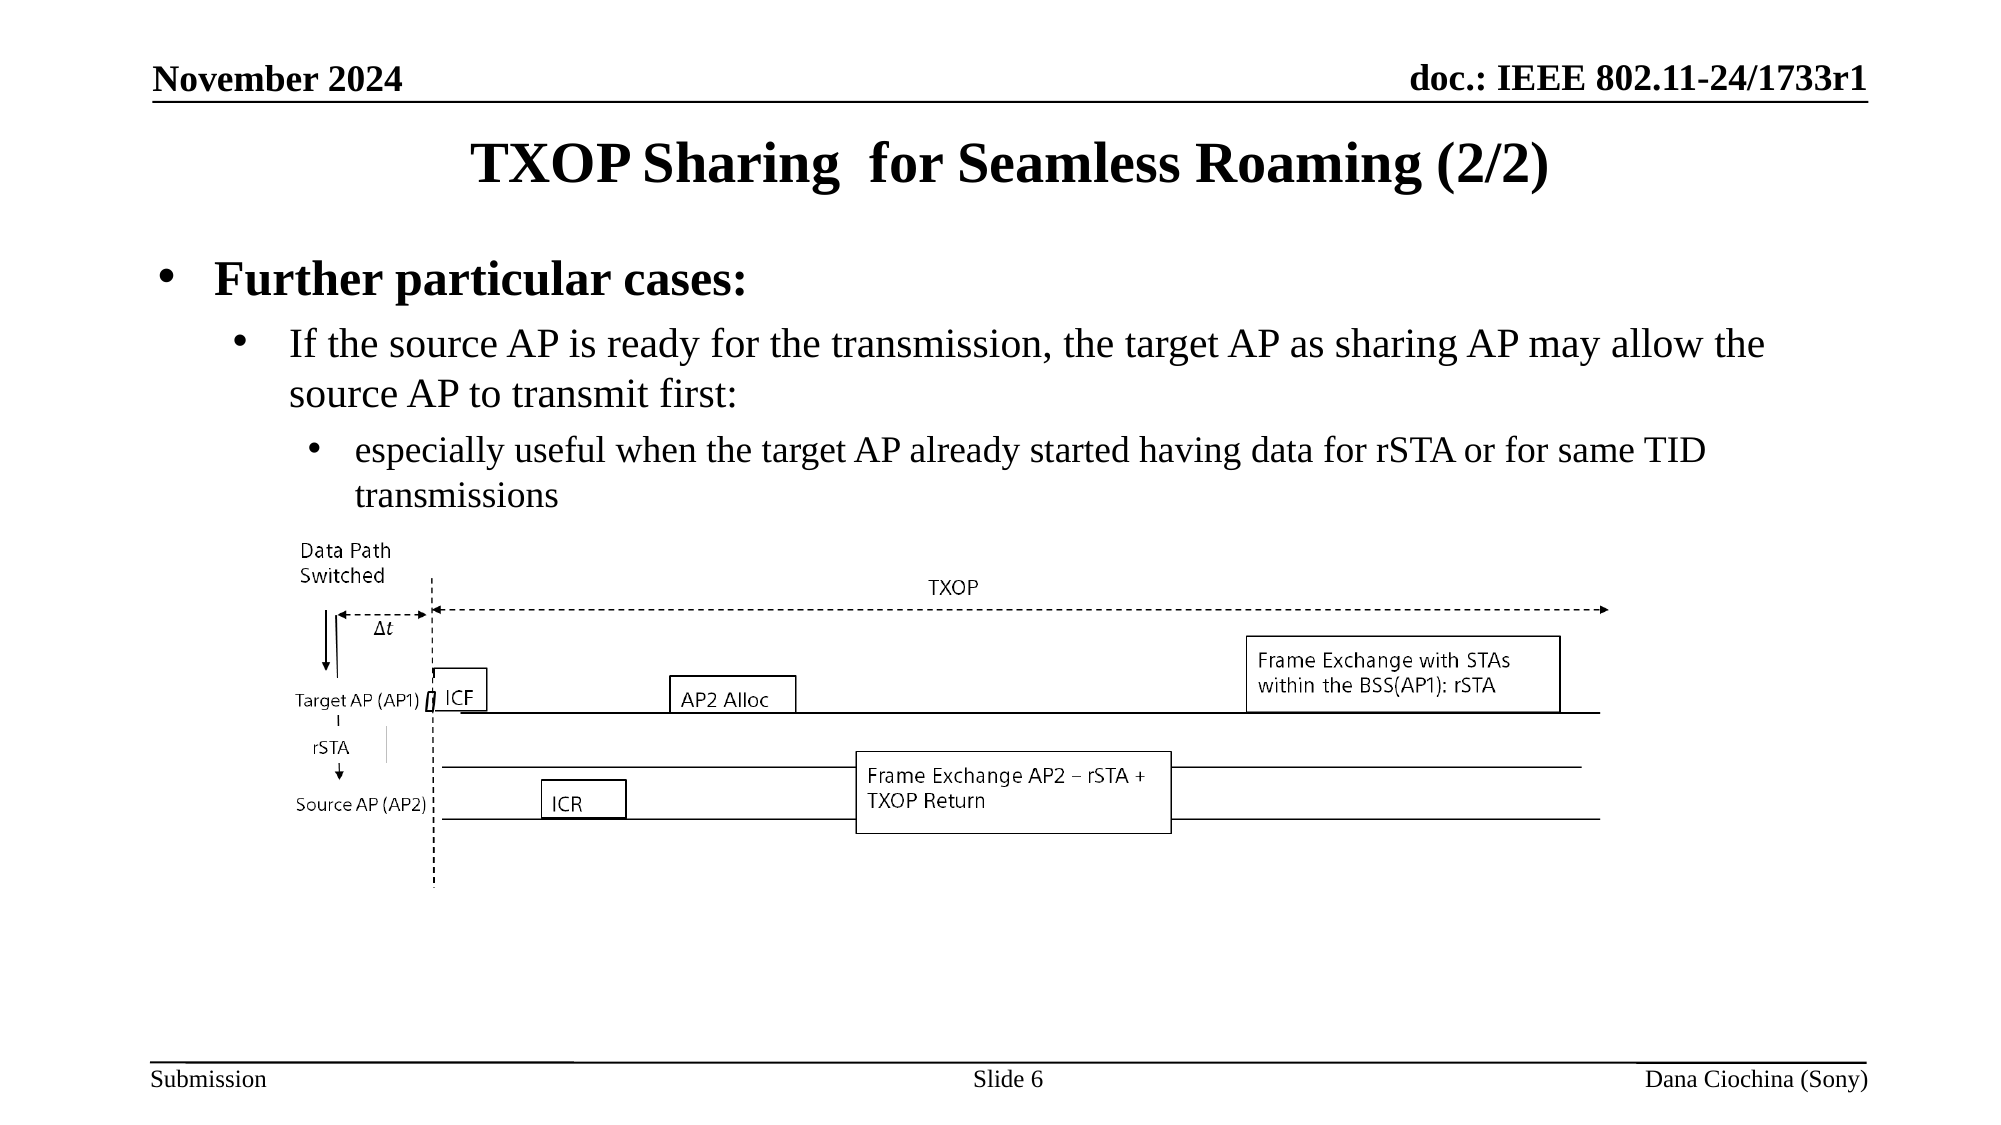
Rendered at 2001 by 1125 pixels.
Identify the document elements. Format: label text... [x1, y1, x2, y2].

title TXOP Sharing for Seamless Roaming (2/2) [152, 112, 1869, 207]
footer Dana Ciochina (Sony) [1171, 1061, 1869, 1093]
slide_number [152, 54, 563, 100]
picture [283, 526, 1618, 888]
slide_number Slide 6 [950, 1061, 1067, 1123]
text_box Further particular cases: If the source AP is ready for the transmission, the target AP as sharing AP may allow the source AP to transmit first: especially useful when the target AP already started having data for rSTA or for same TID transmissions [142, 237, 1857, 527]
